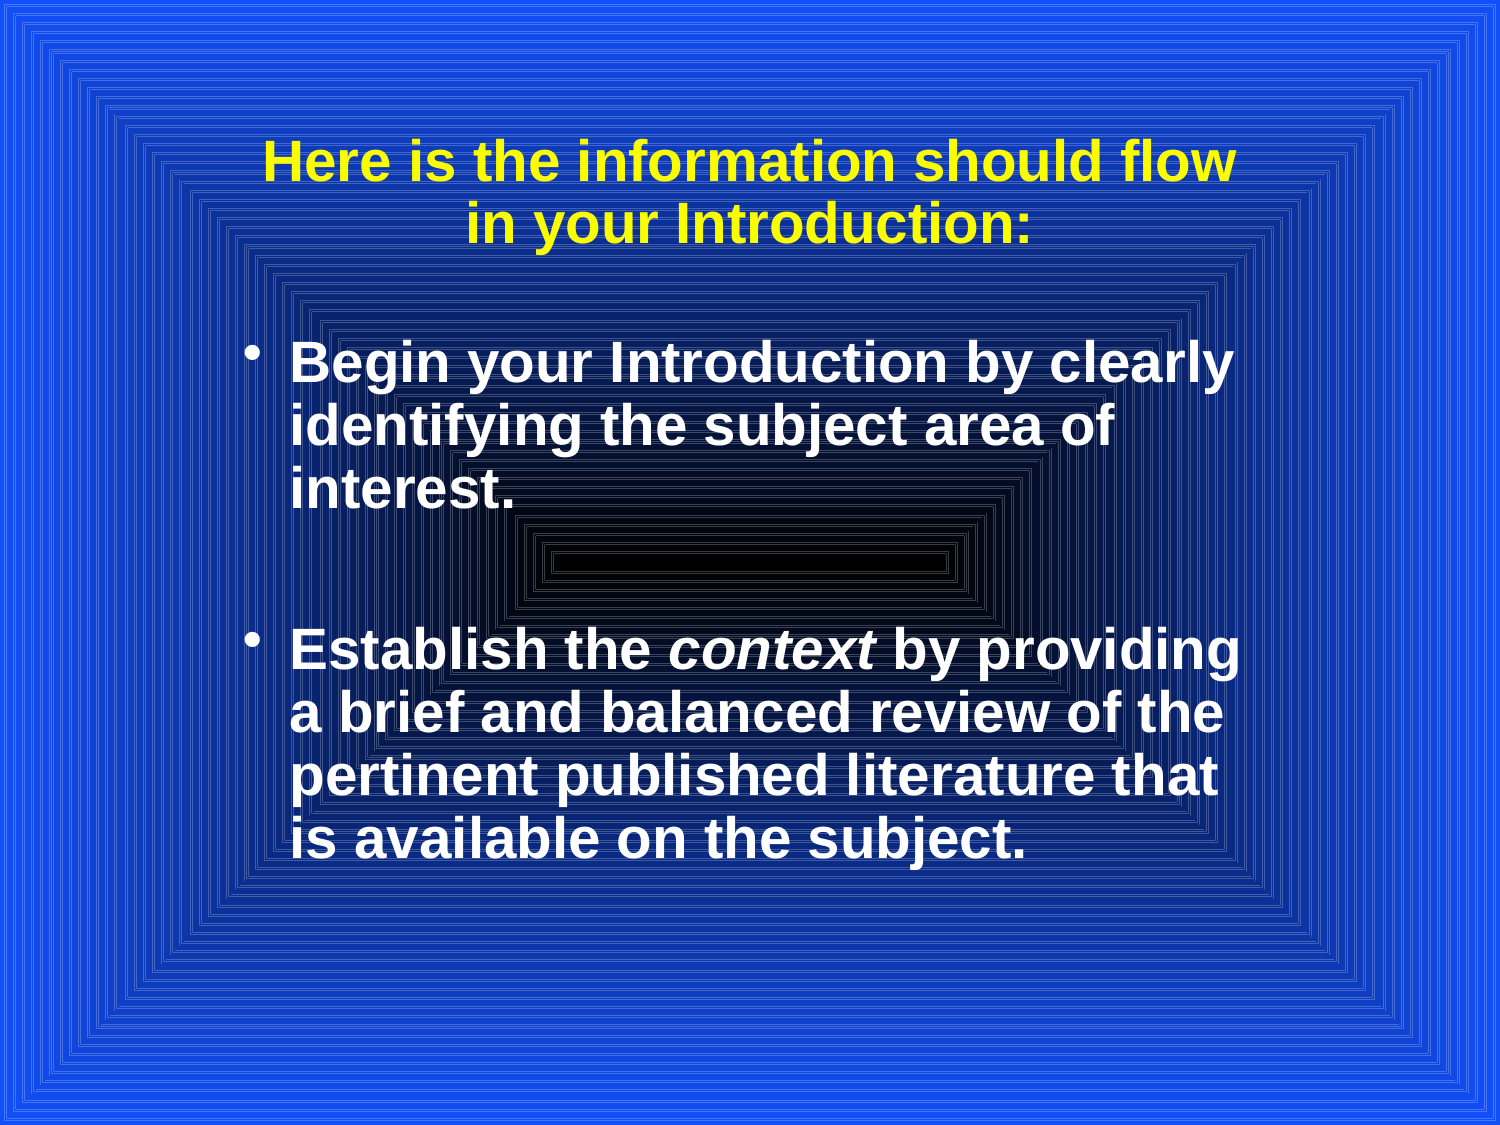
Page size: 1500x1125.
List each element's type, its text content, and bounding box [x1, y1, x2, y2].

title Here is the information should flow in your Introduction: [227, 99, 1273, 288]
list Begin your Introduction by clearly identifying the subject area of interest. Establish the context by providing a brief and balanced review of the pertinent published literature that is available on the subject. [227, 324, 1273, 1000]
